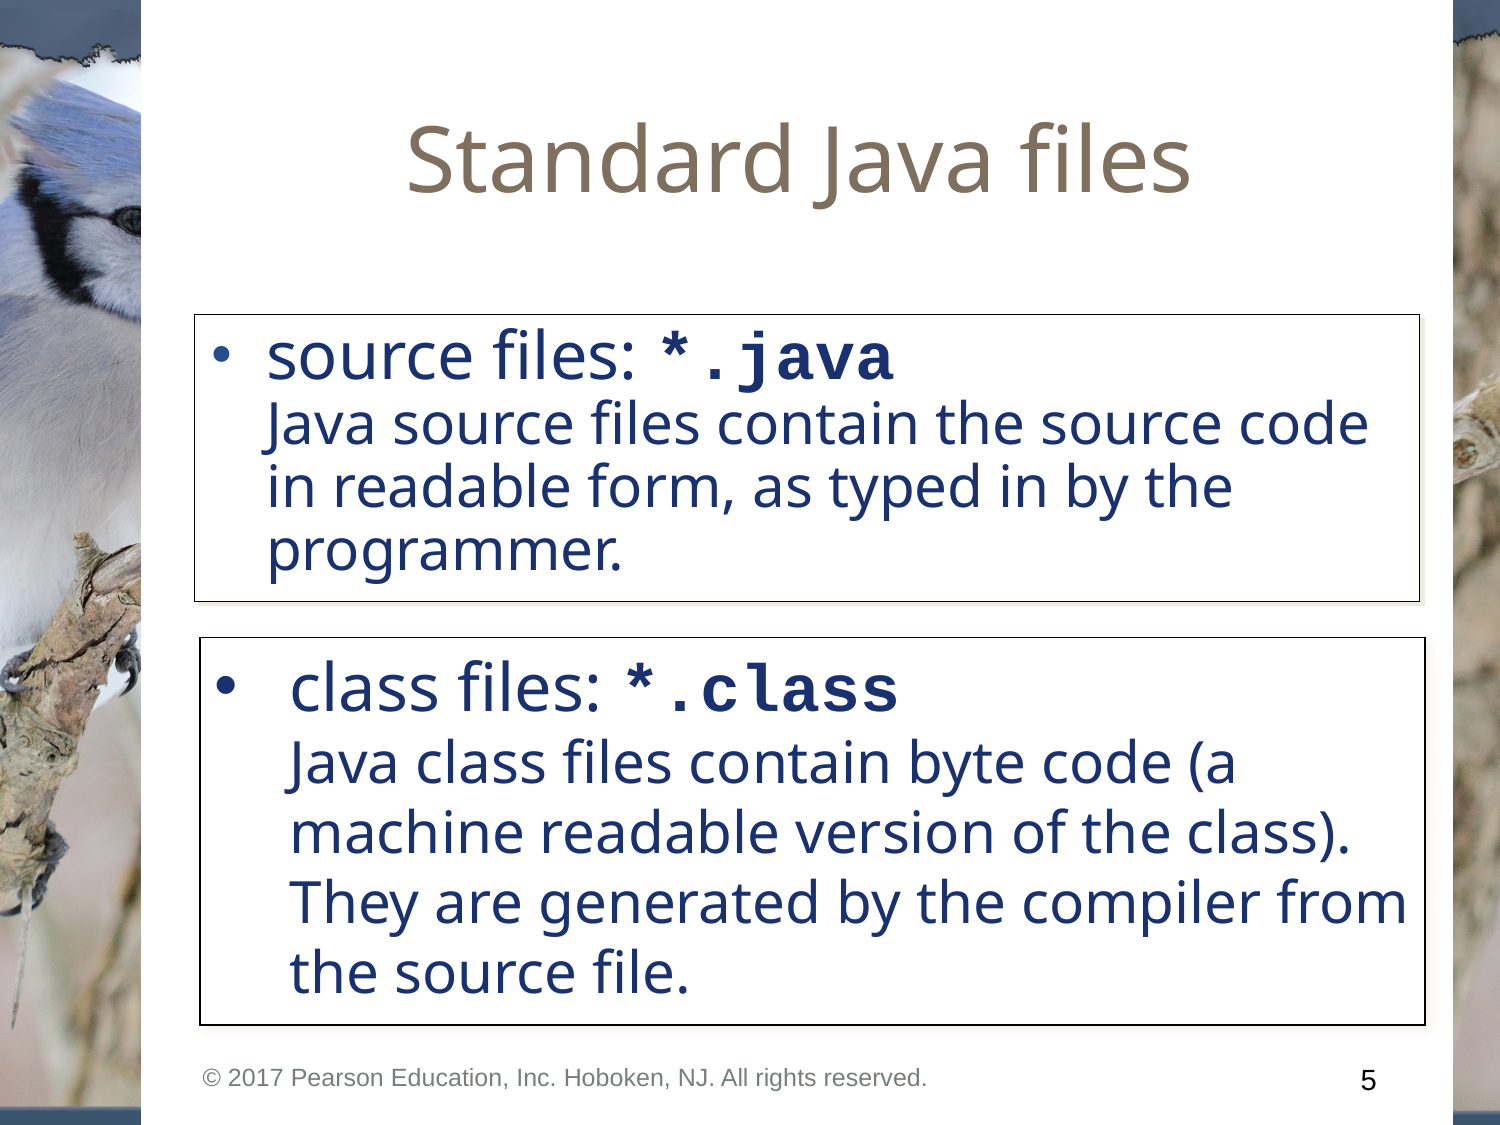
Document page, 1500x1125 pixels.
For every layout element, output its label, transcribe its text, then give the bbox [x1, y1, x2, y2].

text_box class files: *.class Java class files contain byte code (a machine readable version of the class). They are generated by the compiler from the source file. [200, 637, 1425, 1025]
picture [0, 0, 141, 1125]
title Standard Java files [162, 62, 1438, 250]
picture [1453, 0, 1500, 1125]
list source files: *.java Java source files contain the source code in readable form, as typed in by the programmer. [194, 314, 1420, 602]
footer © 2017 Pearson Education, Inc. Hoboken, NJ. All rights reserved. [187, 1054, 1325, 1105]
